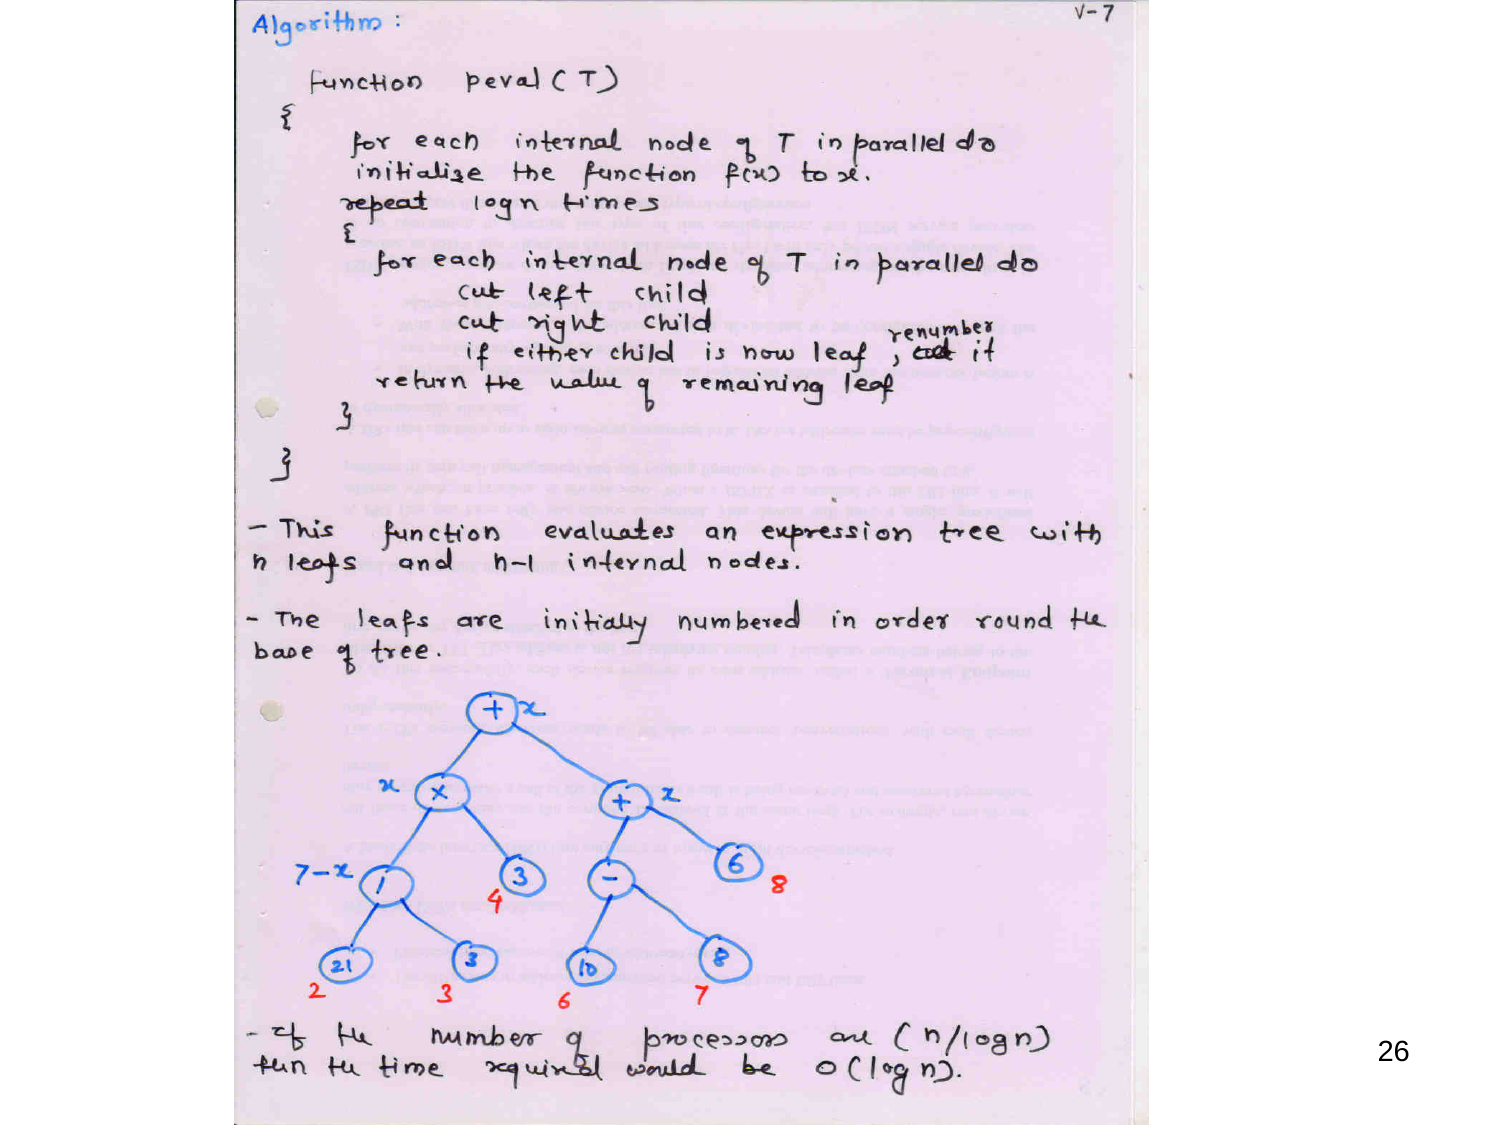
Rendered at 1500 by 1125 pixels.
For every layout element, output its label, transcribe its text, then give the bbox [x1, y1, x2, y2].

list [234, 0, 1149, 1125]
slide_number 26 [1152, 1024, 1426, 1103]
